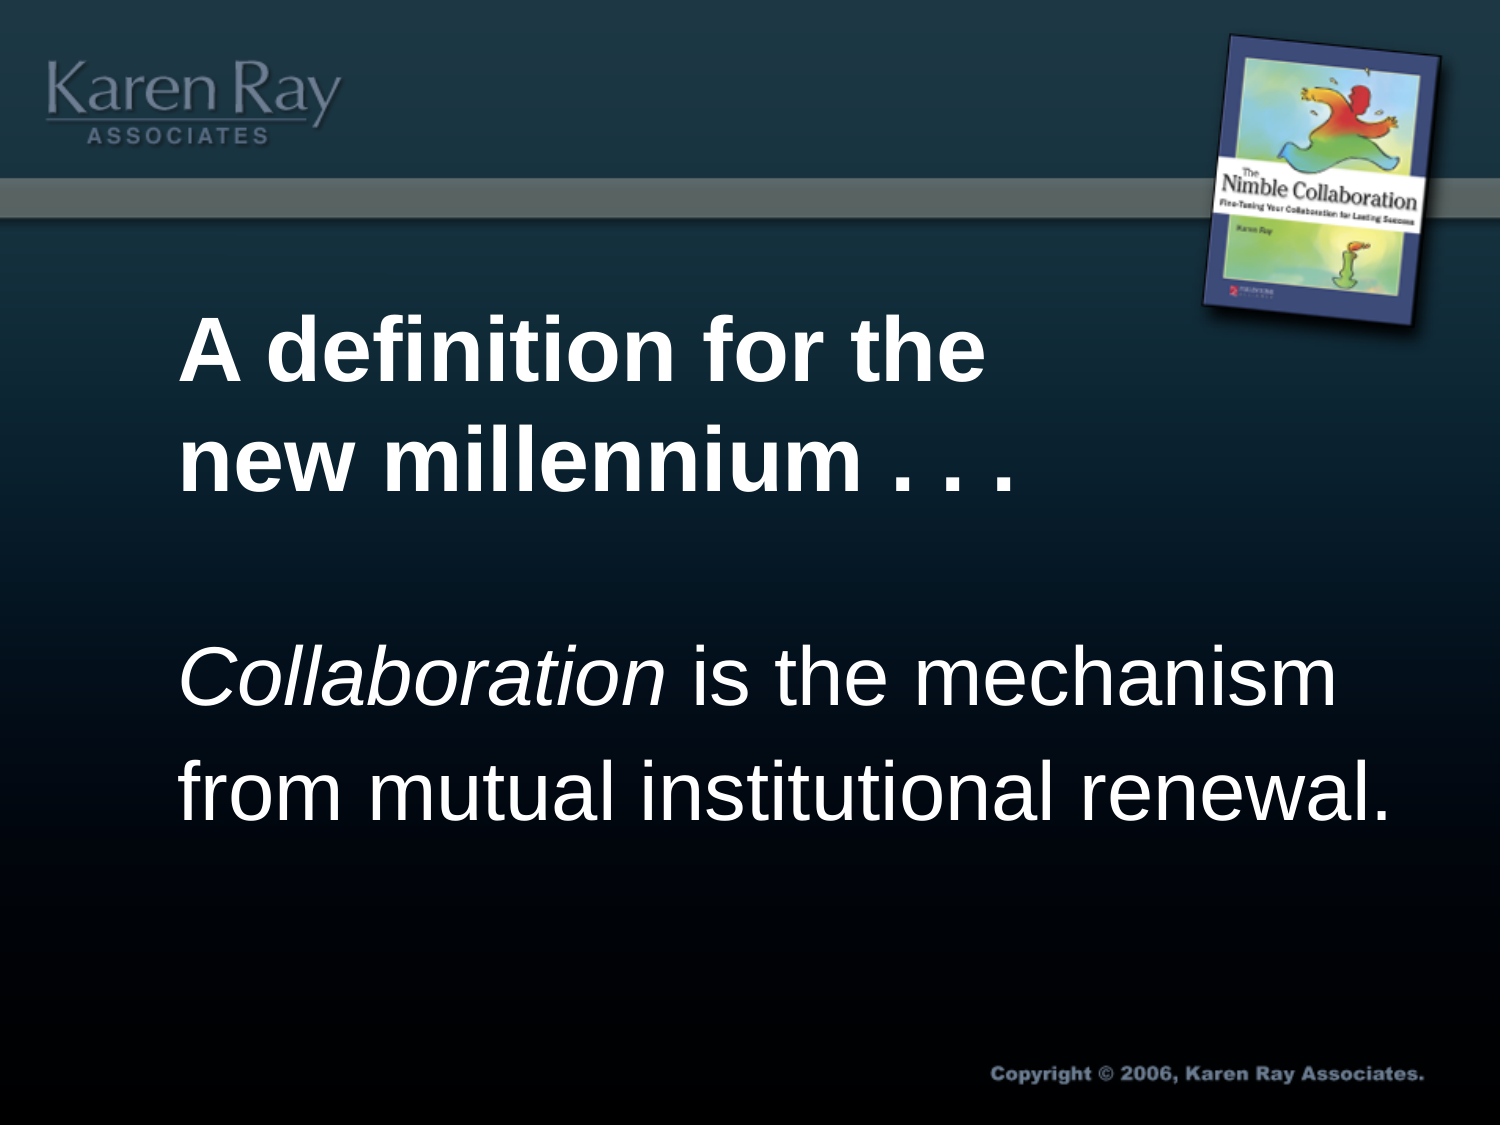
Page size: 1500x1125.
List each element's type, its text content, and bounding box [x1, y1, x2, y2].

list Collaboration is the mechanism from mutual institutional renewal. [162, 600, 1413, 925]
picture [0, 0, 1500, 1125]
title A definition for the new millennium . . . [162, 324, 1400, 475]
